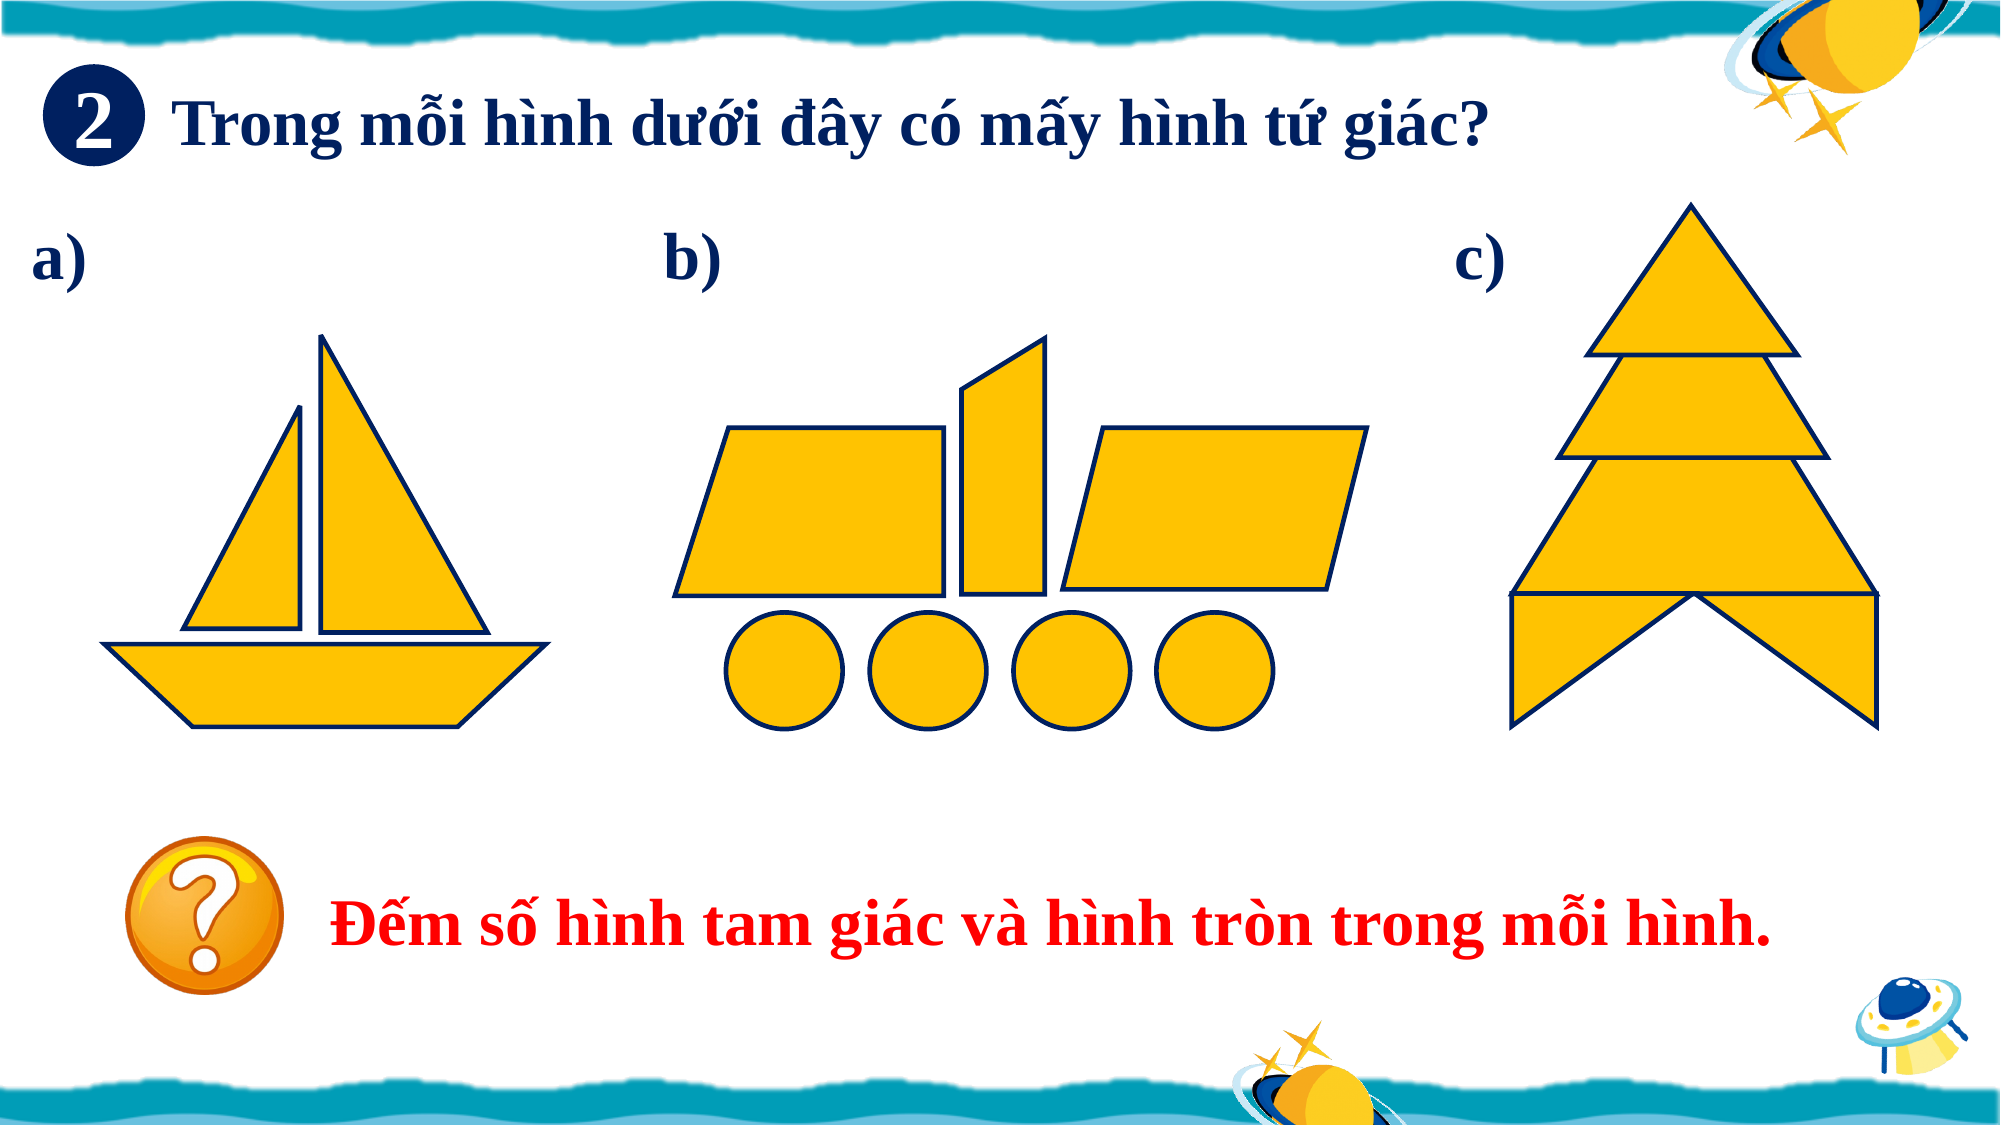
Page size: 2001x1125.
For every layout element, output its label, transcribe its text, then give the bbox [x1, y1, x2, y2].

text_box [868, 611, 988, 731]
text_box a) [0, 239, 136, 305]
text_box [673, 426, 945, 597]
picture [124, 836, 284, 995]
text_box [960, 336, 1046, 596]
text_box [43, 65, 1781, 169]
text_box [101, 643, 549, 728]
text_box [1061, 426, 1369, 591]
text_box [319, 334, 490, 634]
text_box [0, 0, 2000, 239]
text_box [181, 405, 301, 630]
text_box b) [625, 239, 768, 305]
text_box [1585, 239, 1800, 357]
text_box [1692, 592, 1878, 729]
text_box [1511, 459, 1877, 592]
text_box [1556, 357, 1830, 459]
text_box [0, 939, 2000, 1125]
text_box [1012, 611, 1132, 731]
text_box Đếm số hình tam giác và hình tròn trong mỗi hình. [314, 871, 1946, 939]
text_box c) [1416, 239, 1559, 305]
text_box [724, 611, 844, 731]
text_box [1155, 611, 1275, 731]
text_box [1510, 592, 1693, 729]
